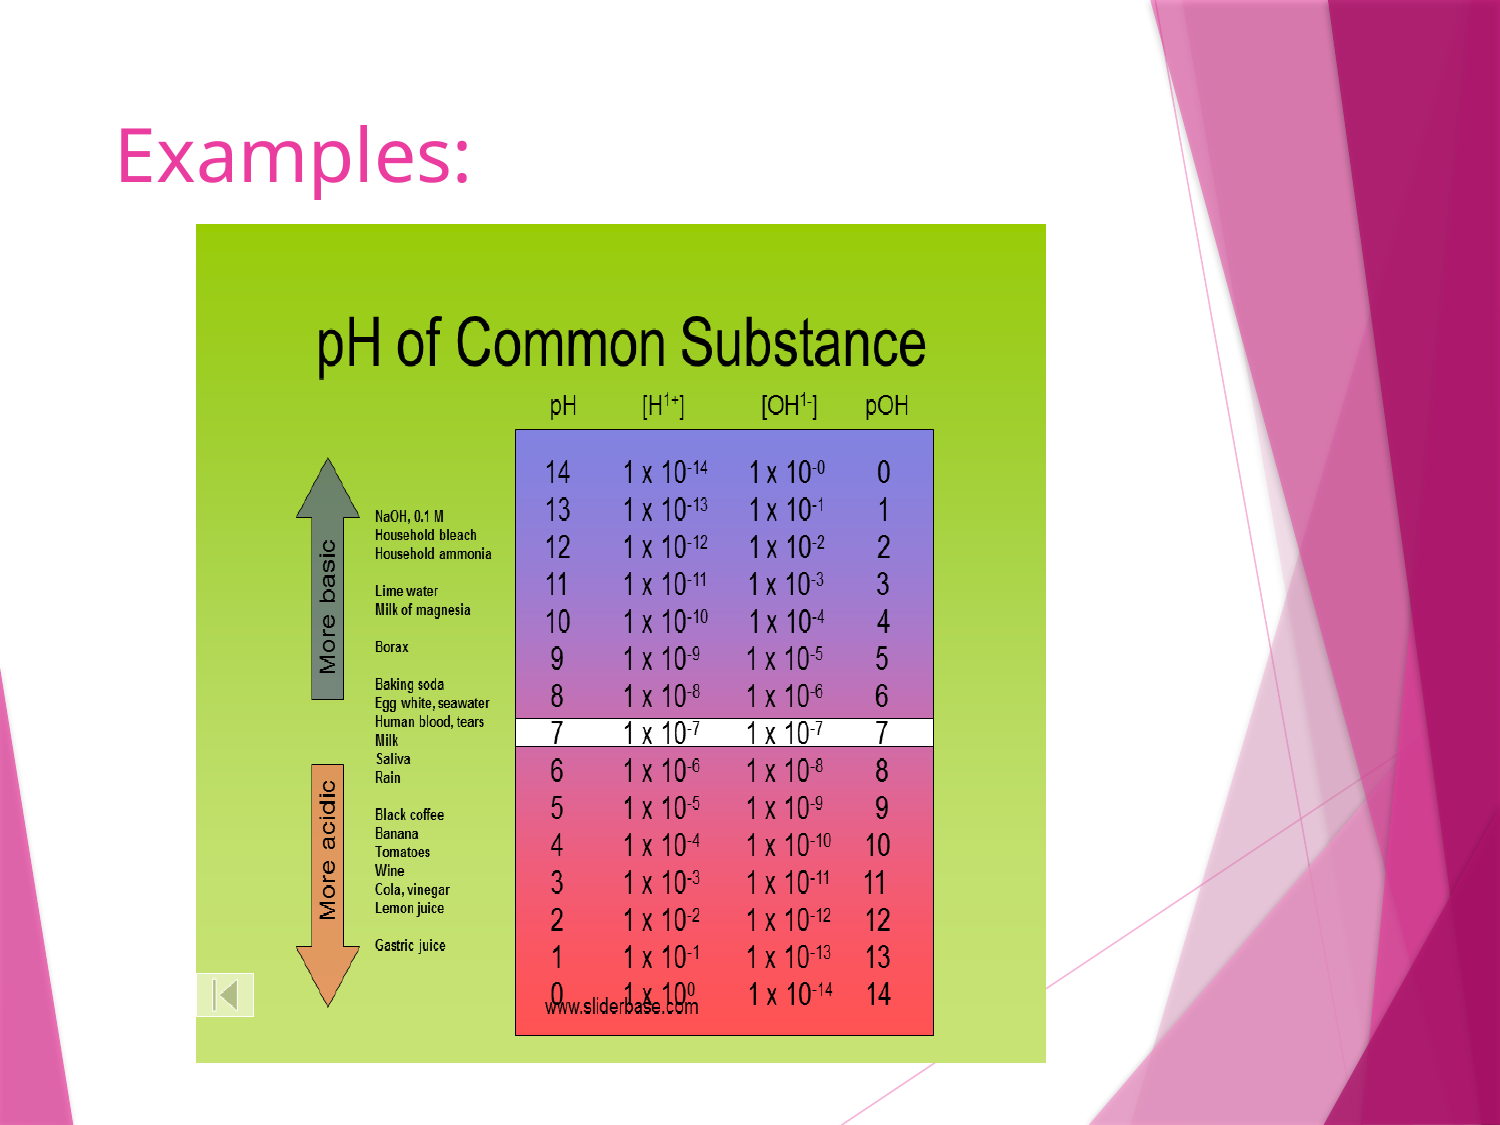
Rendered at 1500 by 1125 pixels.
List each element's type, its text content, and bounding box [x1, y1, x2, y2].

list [195, 224, 1046, 1063]
title Examples: [99, 99, 1142, 317]
